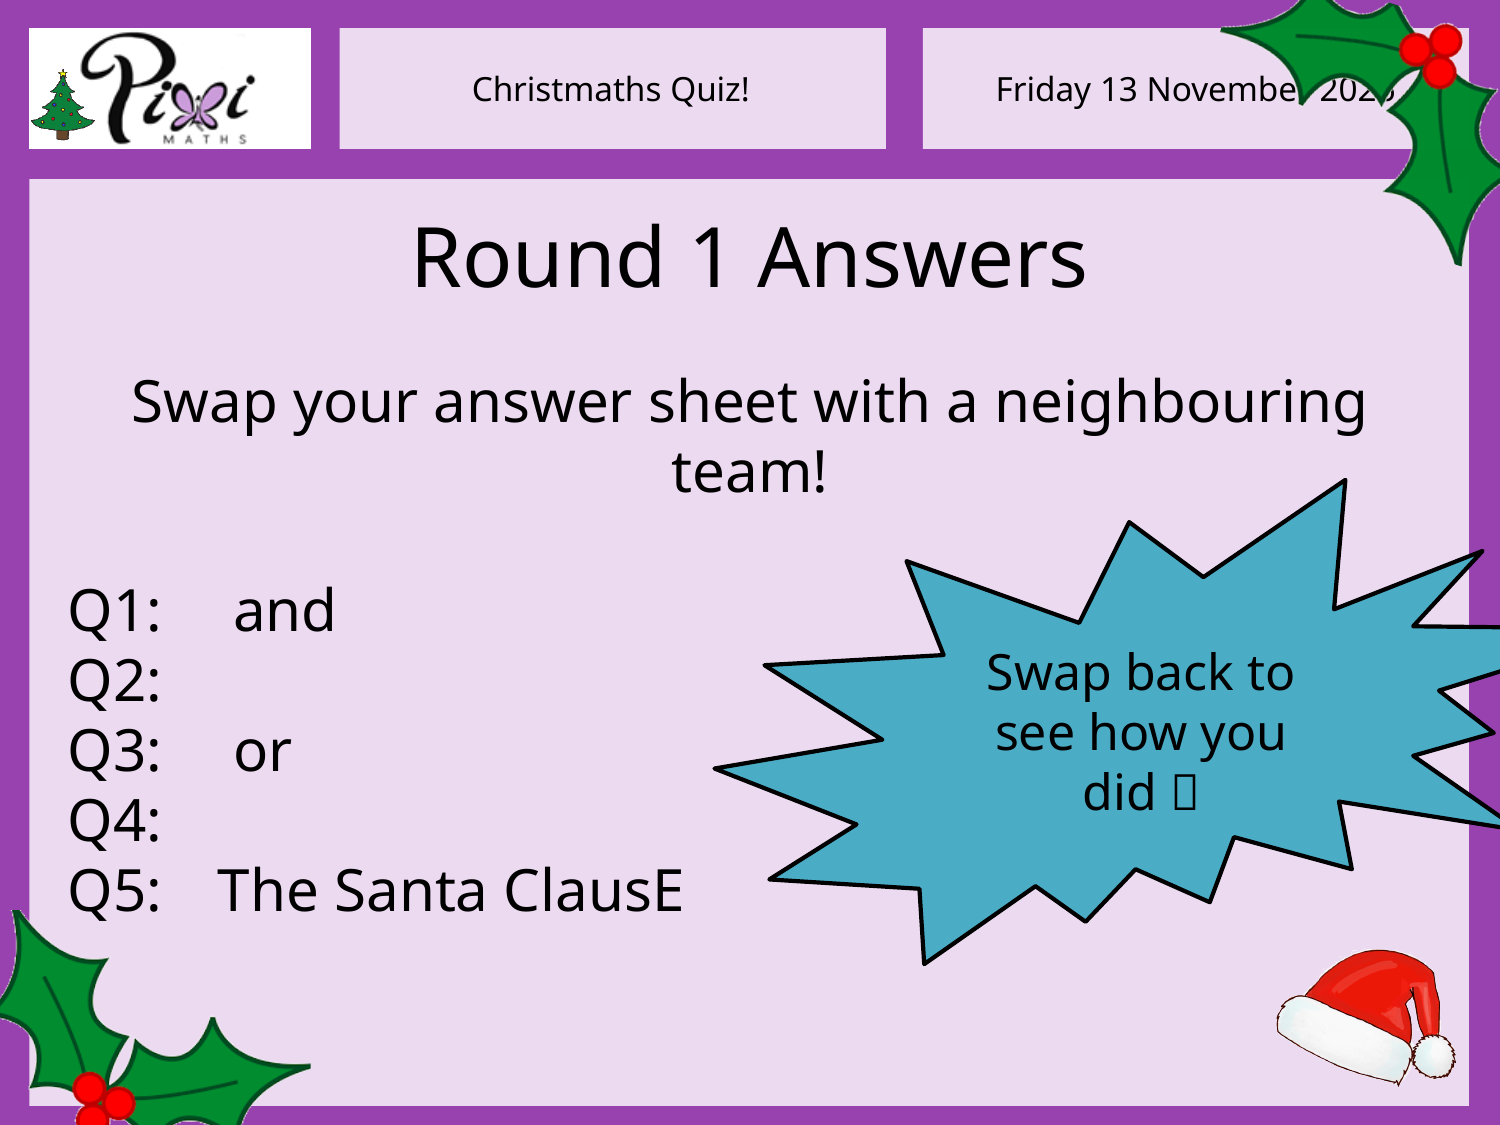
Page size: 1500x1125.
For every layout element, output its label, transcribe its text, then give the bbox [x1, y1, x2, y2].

text_box Swap back to see how you did  [712, 478, 1500, 967]
picture [1421, 674, 1500, 813]
picture [0, 0, 1500, 1125]
